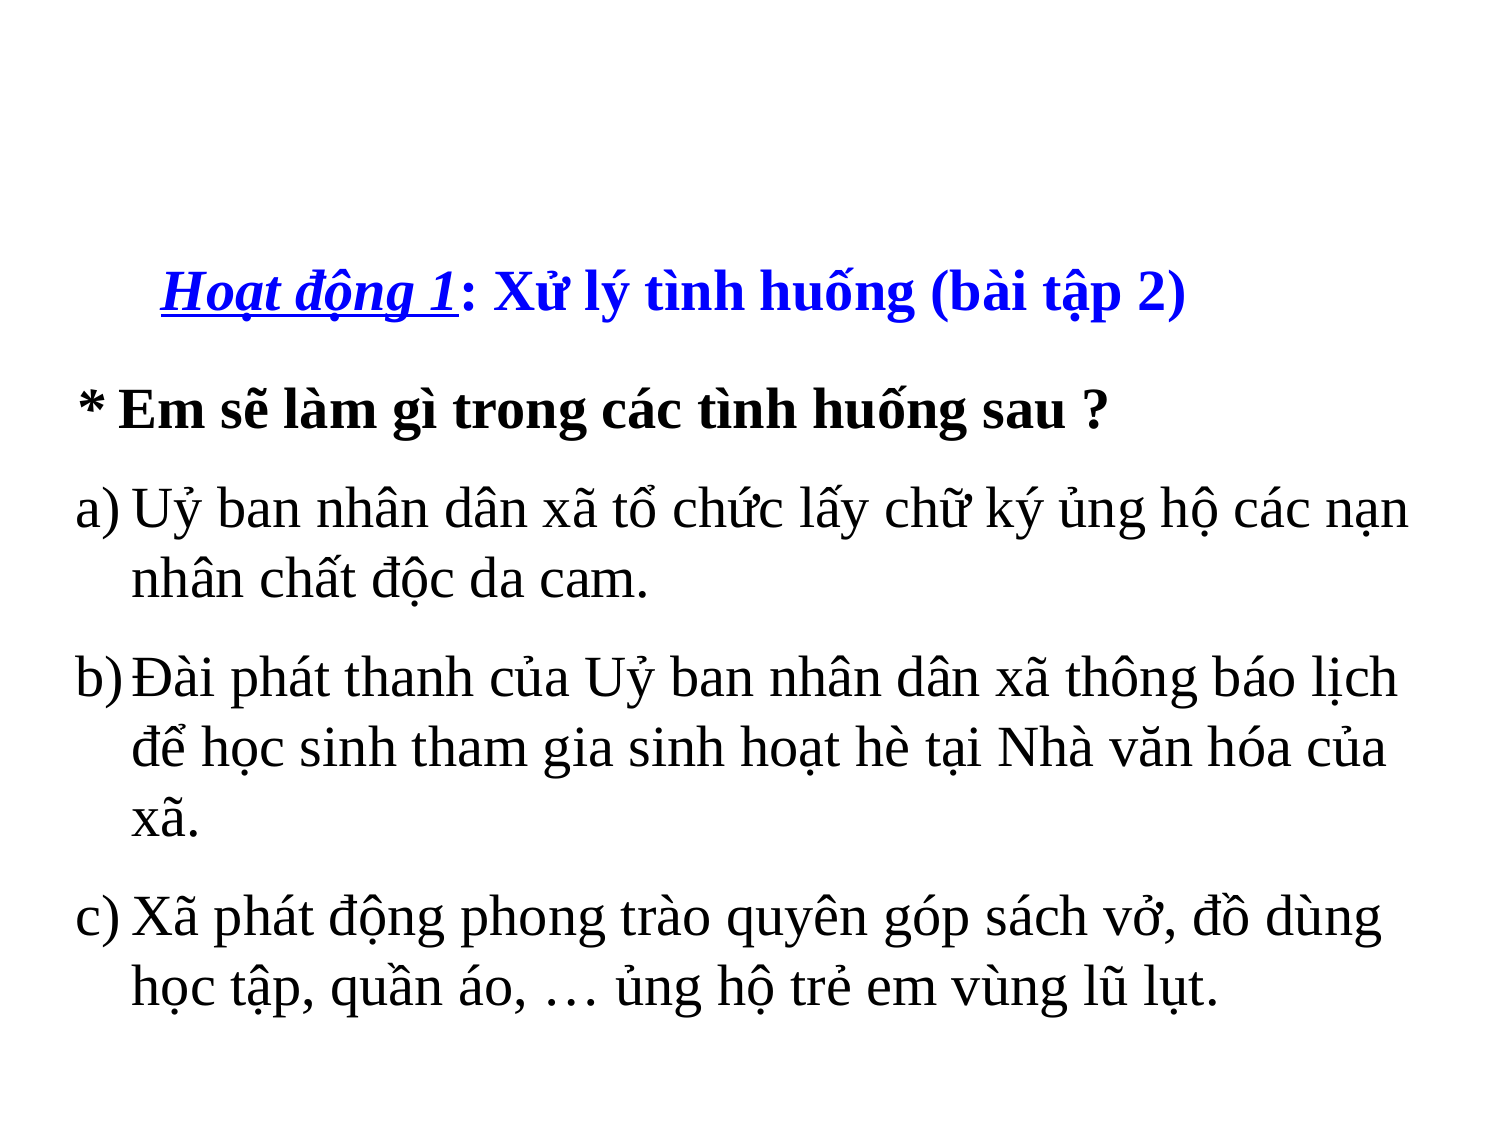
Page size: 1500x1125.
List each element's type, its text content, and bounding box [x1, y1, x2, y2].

text_box Hoạt động 1: Xử lý tình huống (bài tập 2) [146, 245, 1488, 330]
text_box * Em sẽ làm gì trong các tình huống sau ? Uỷ ban nhân dân xã tổ chức lấy chữ ký ủng hộ các nạn nhân chất độc da cam. Đài phát thanh của Uỷ ban nhân dân xã thông báo lịch để học sinh tham gia sinh hoạt hè tại Nhà văn hóa của xã. Xã phát động phong trào quyên góp sách vở, đồ dùng học tập, quần áo, … ủng hộ trẻ em vùng lũ lụt. [60, 362, 1474, 1025]
